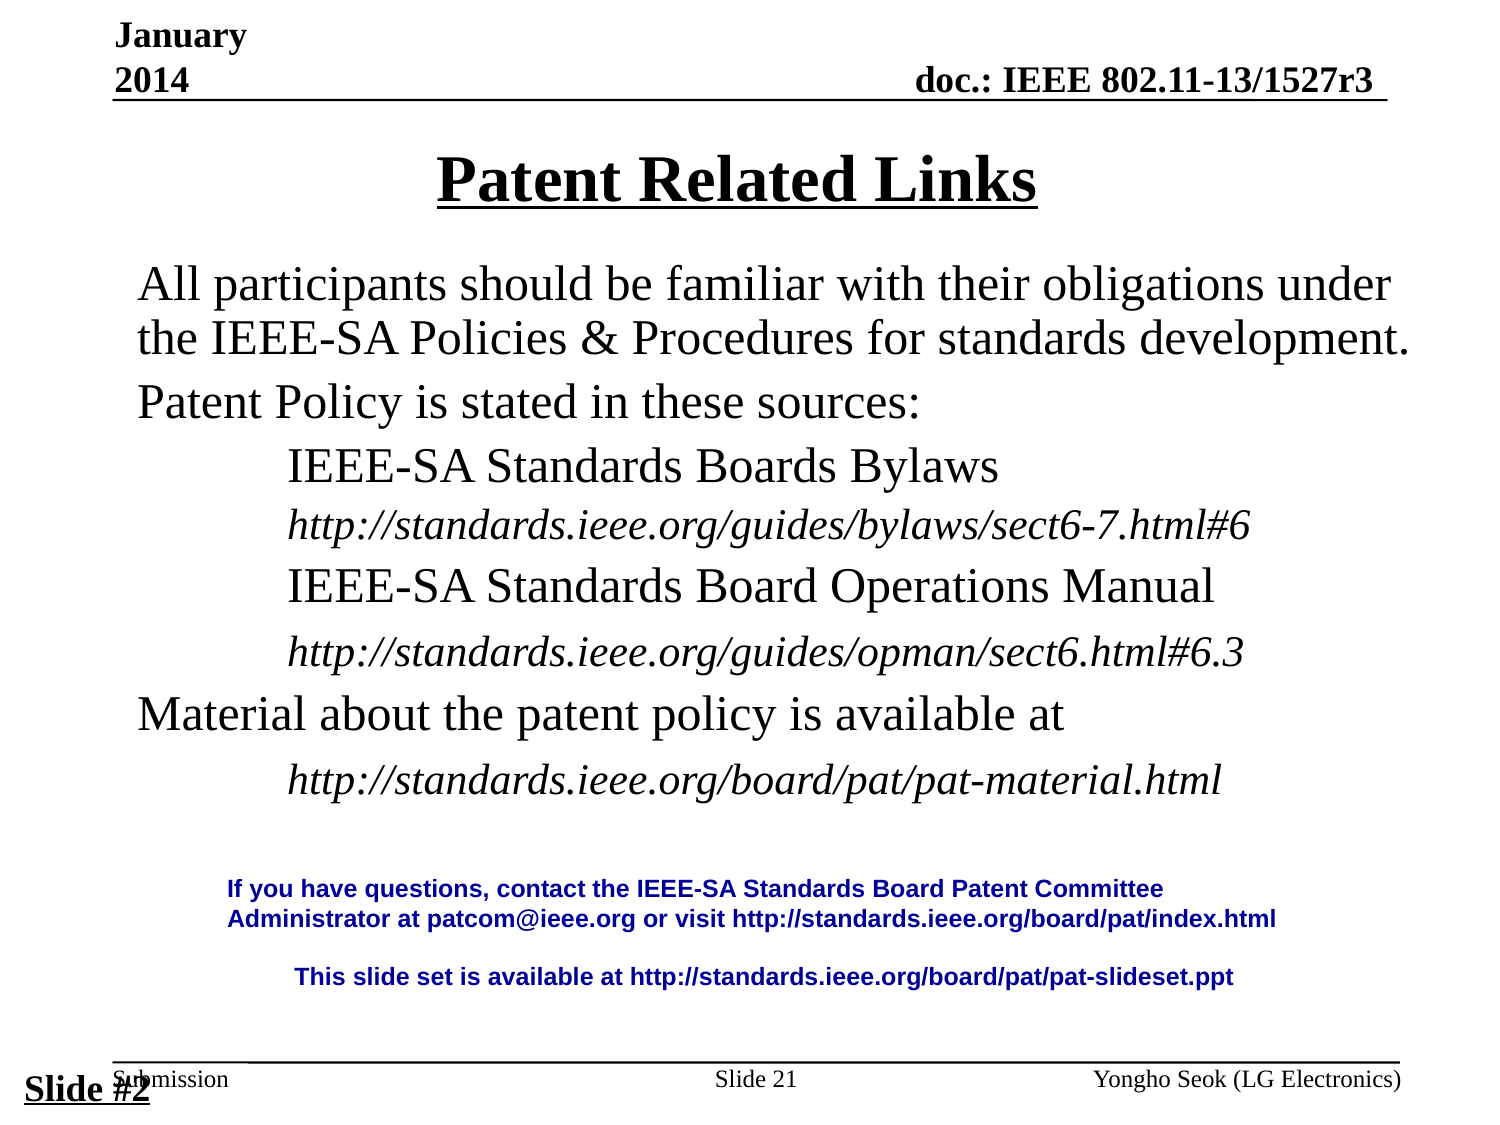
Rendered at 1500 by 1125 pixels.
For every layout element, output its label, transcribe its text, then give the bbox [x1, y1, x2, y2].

list All participants should be familiar with their obligations under the IEEE-SA Policies & Procedures for standards development. Patent Policy is stated in these sources: IEEE-SA Standards Boards Bylaws http://standards.ieee.org/guides/bylaws/sect6-7.html#6 IEEE-SA Standards Board Operations Manual http://standards.ieee.org/guides/opman/sect6.html#6.3 Material about the patent policy is available at http://standards.ieee.org/board/pat/pat-material.html [0, 249, 1476, 826]
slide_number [114, 54, 333, 101]
slide_number Slide 21 [712, 1061, 800, 1093]
text_box Slide #2 [9, 1056, 166, 1116]
text_box If you have questions, contact the IEEE-SA Standards Board Patent Committee Administrator at patcom@ieee.org or visit http://standards.ieee.org/board/pat/index.html This slide set is available at http://standards.ieee.org/board/pat/pat-slideset.ppt [212, 865, 1325, 998]
footer Yongho Seok (LG Electronics) [1088, 1061, 1402, 1093]
title Patent Related Links [99, 112, 1376, 238]
